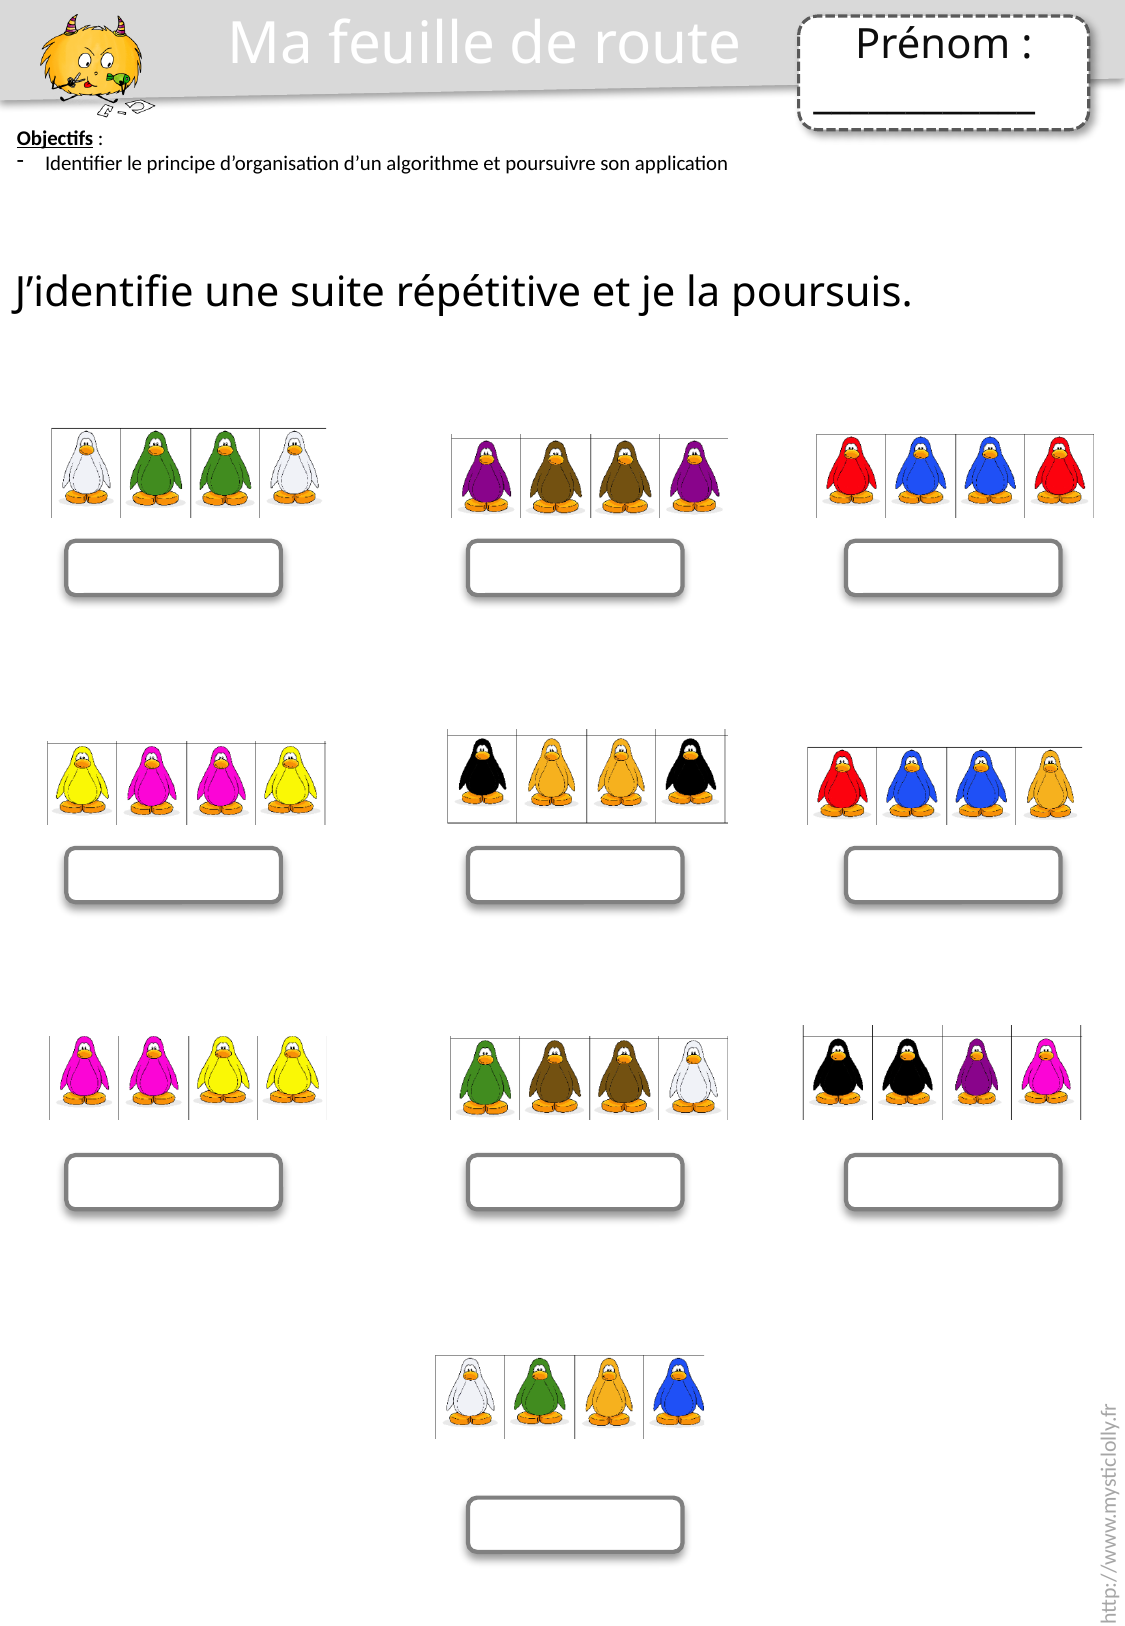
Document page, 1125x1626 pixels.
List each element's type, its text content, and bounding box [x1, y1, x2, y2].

text_box [843, 1152, 1063, 1212]
text_box [64, 538, 284, 598]
picture [42, 1036, 327, 1120]
picture [444, 729, 729, 825]
text_box Objectifs : Identifier le principe d’organisation d’un algorithme et poursuivre son application [2, 117, 1106, 183]
picture [444, 434, 729, 518]
text_box [465, 538, 685, 598]
text_box [843, 845, 1063, 905]
picture [810, 434, 1095, 518]
text_box [465, 1495, 685, 1555]
text_box [64, 1152, 284, 1212]
picture [420, 1355, 705, 1439]
text_box [465, 1152, 685, 1212]
text_box [465, 845, 685, 905]
text_box [64, 845, 284, 905]
picture [798, 1024, 1083, 1120]
picture [42, 422, 327, 518]
text_box [843, 538, 1063, 598]
text_box J’identifie une suite répétitive et je la poursuis. [0, 257, 1125, 323]
picture [798, 741, 1083, 825]
picture [444, 1036, 729, 1120]
picture [42, 741, 327, 825]
picture [35, 14, 161, 117]
